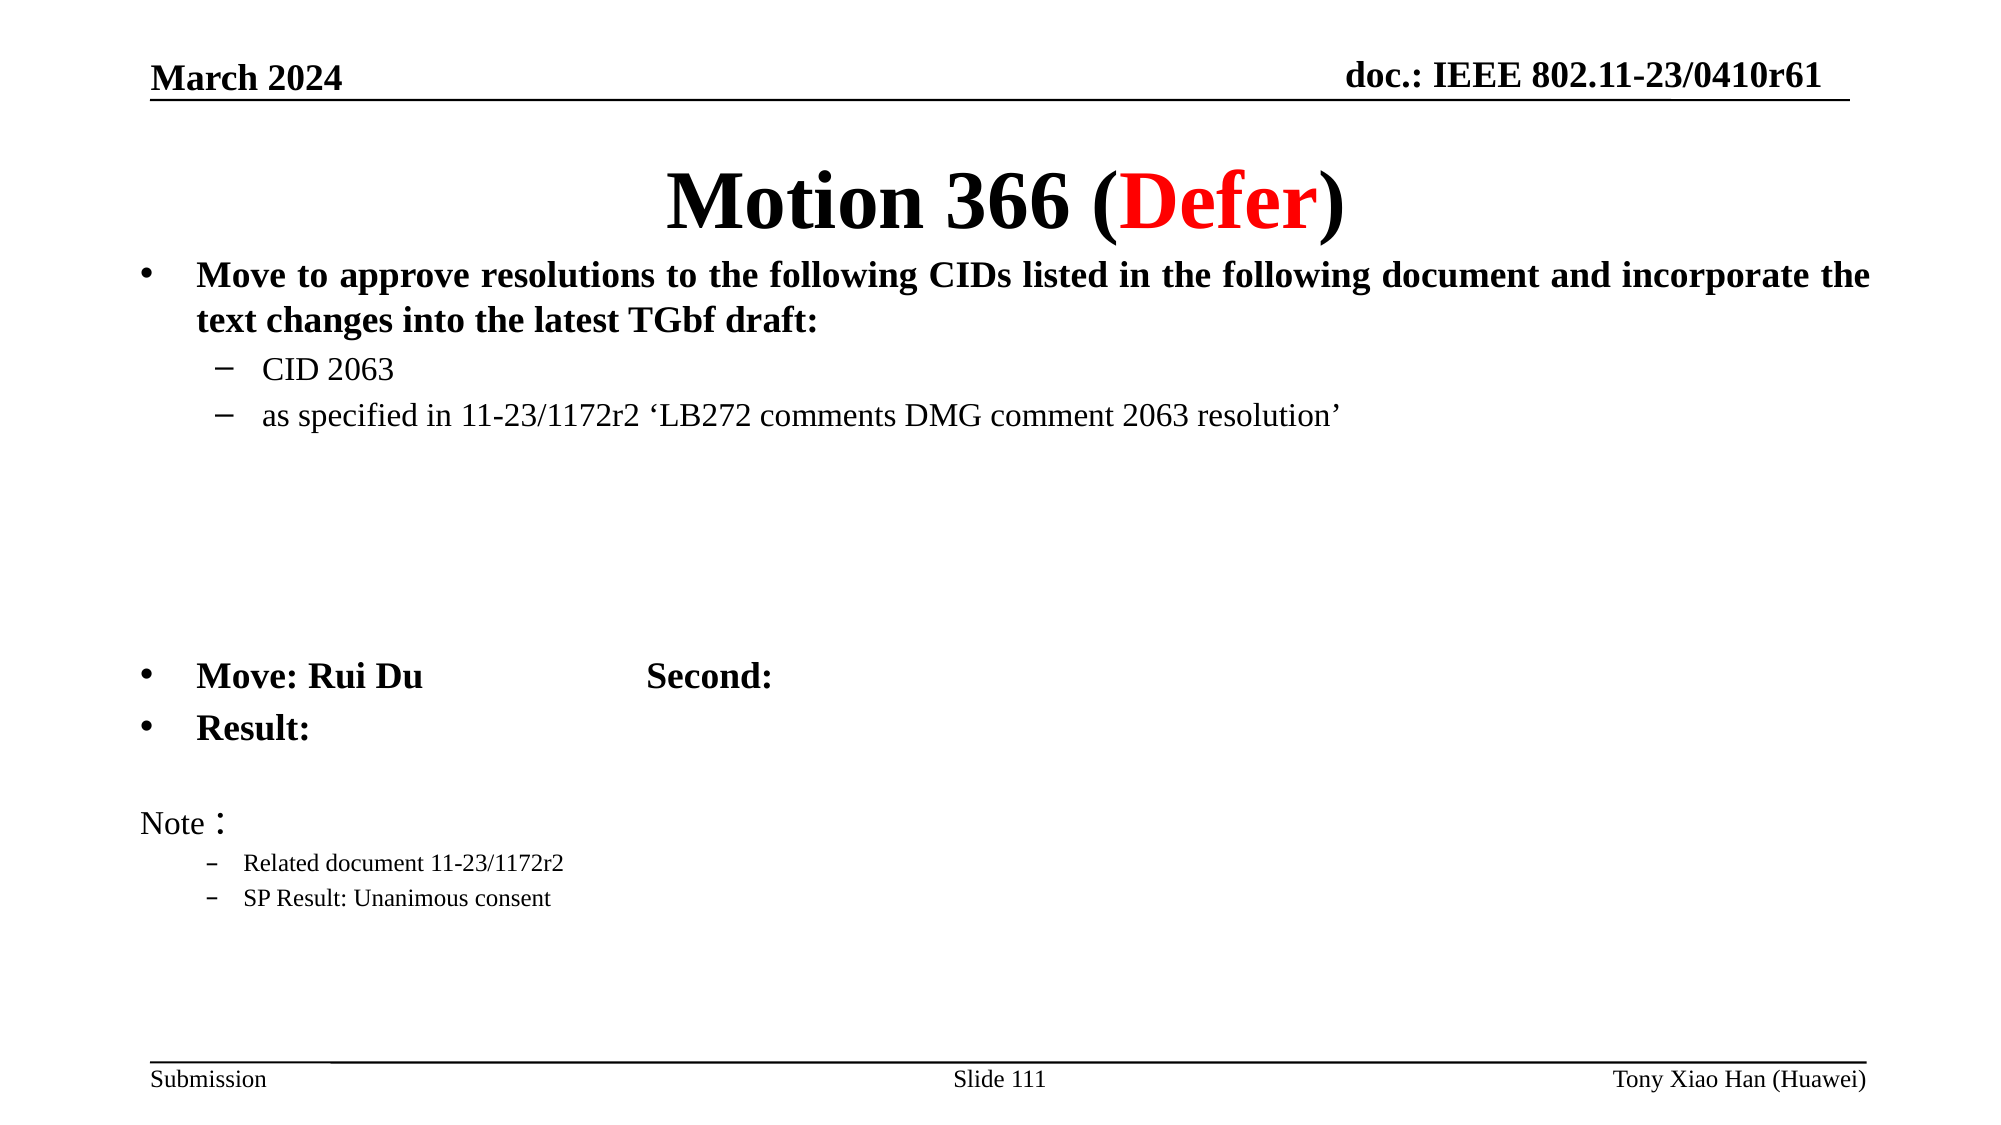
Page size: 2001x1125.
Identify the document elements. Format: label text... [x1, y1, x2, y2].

text_box Move to approve resolutions to the following CIDs listed in the following document and incorporate the text changes into the latest TGbf draft: CID 2063 as specified in 11-23/1172r2 ‘LB272 comments DMG comment 2063 resolution’ Move: Rui Du Second: Result: Note： Related document 11-23/1172r2 SP Result: Unanimous consent [125, 212, 1888, 900]
text_box Motion 366 (Defer) [368, 137, 1644, 212]
